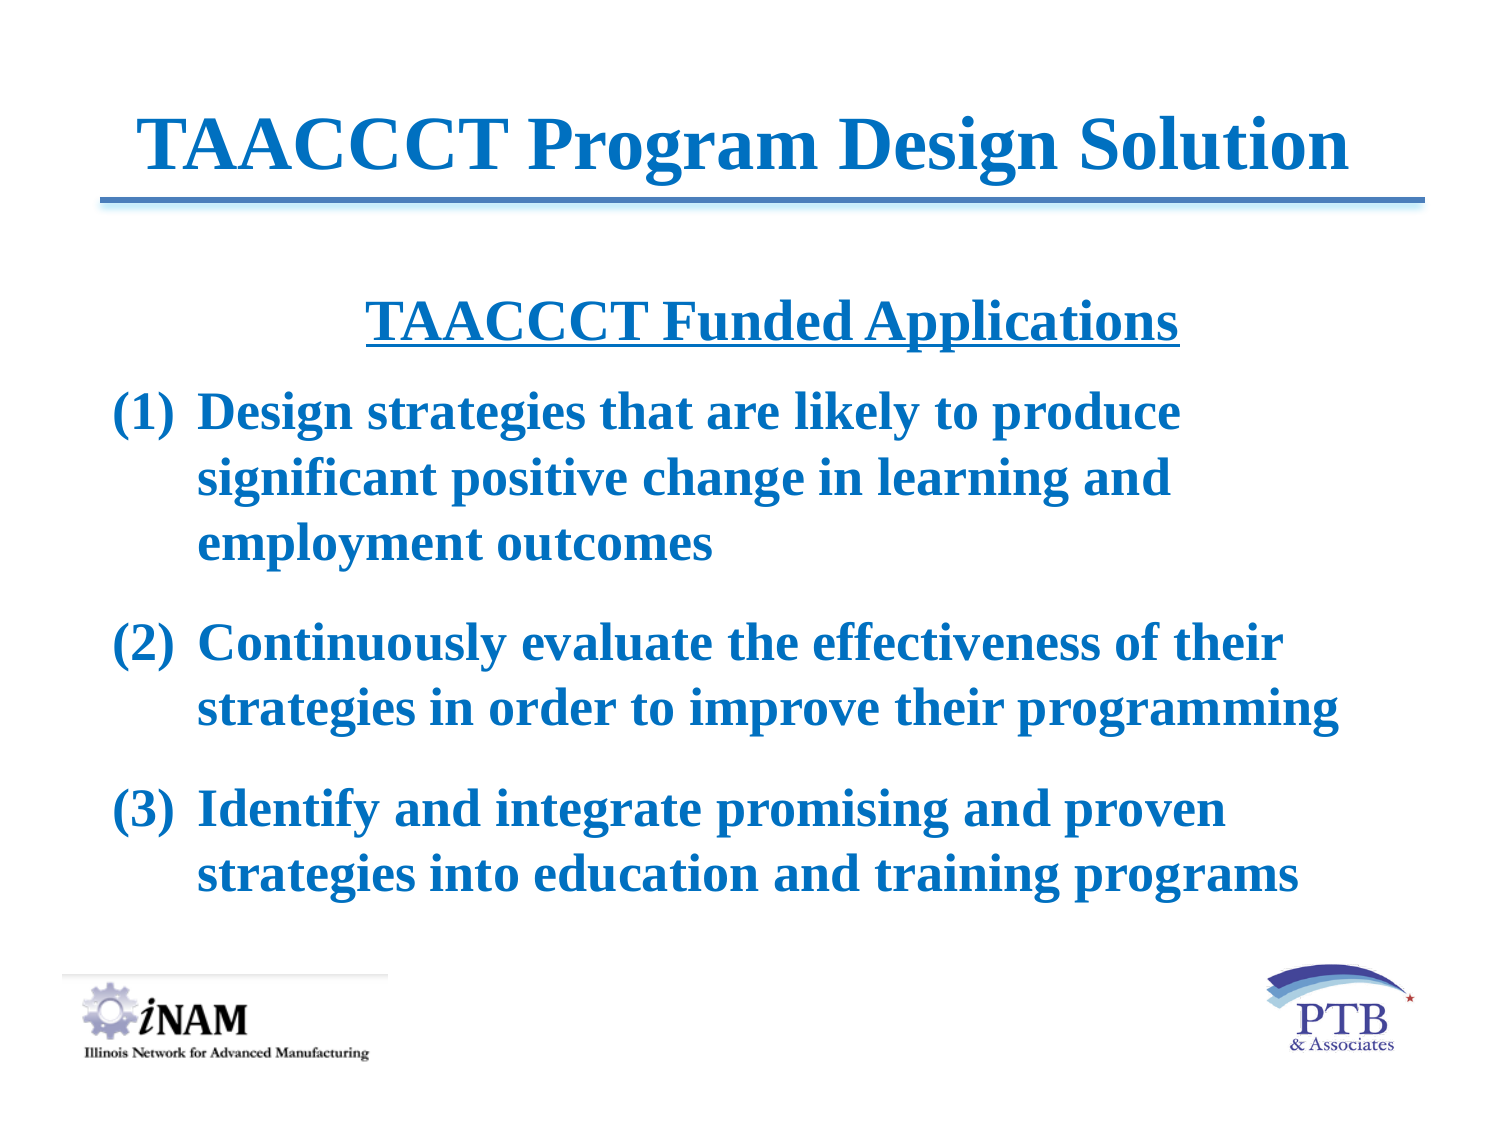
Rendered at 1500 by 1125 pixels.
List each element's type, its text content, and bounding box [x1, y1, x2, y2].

picture [1262, 949, 1426, 1073]
picture [62, 974, 388, 1072]
title TAACCCT Program Design Solution [75, 45, 1413, 233]
list TAACCCT Funded Applications Design strategies that are likely to produce significant positive change in learning and employment outcomes Continuously evaluate the effectiveness of their strategies in order to improve their programming Identify and integrate promising and proven strategies into education and training programs [97, 275, 1448, 975]
